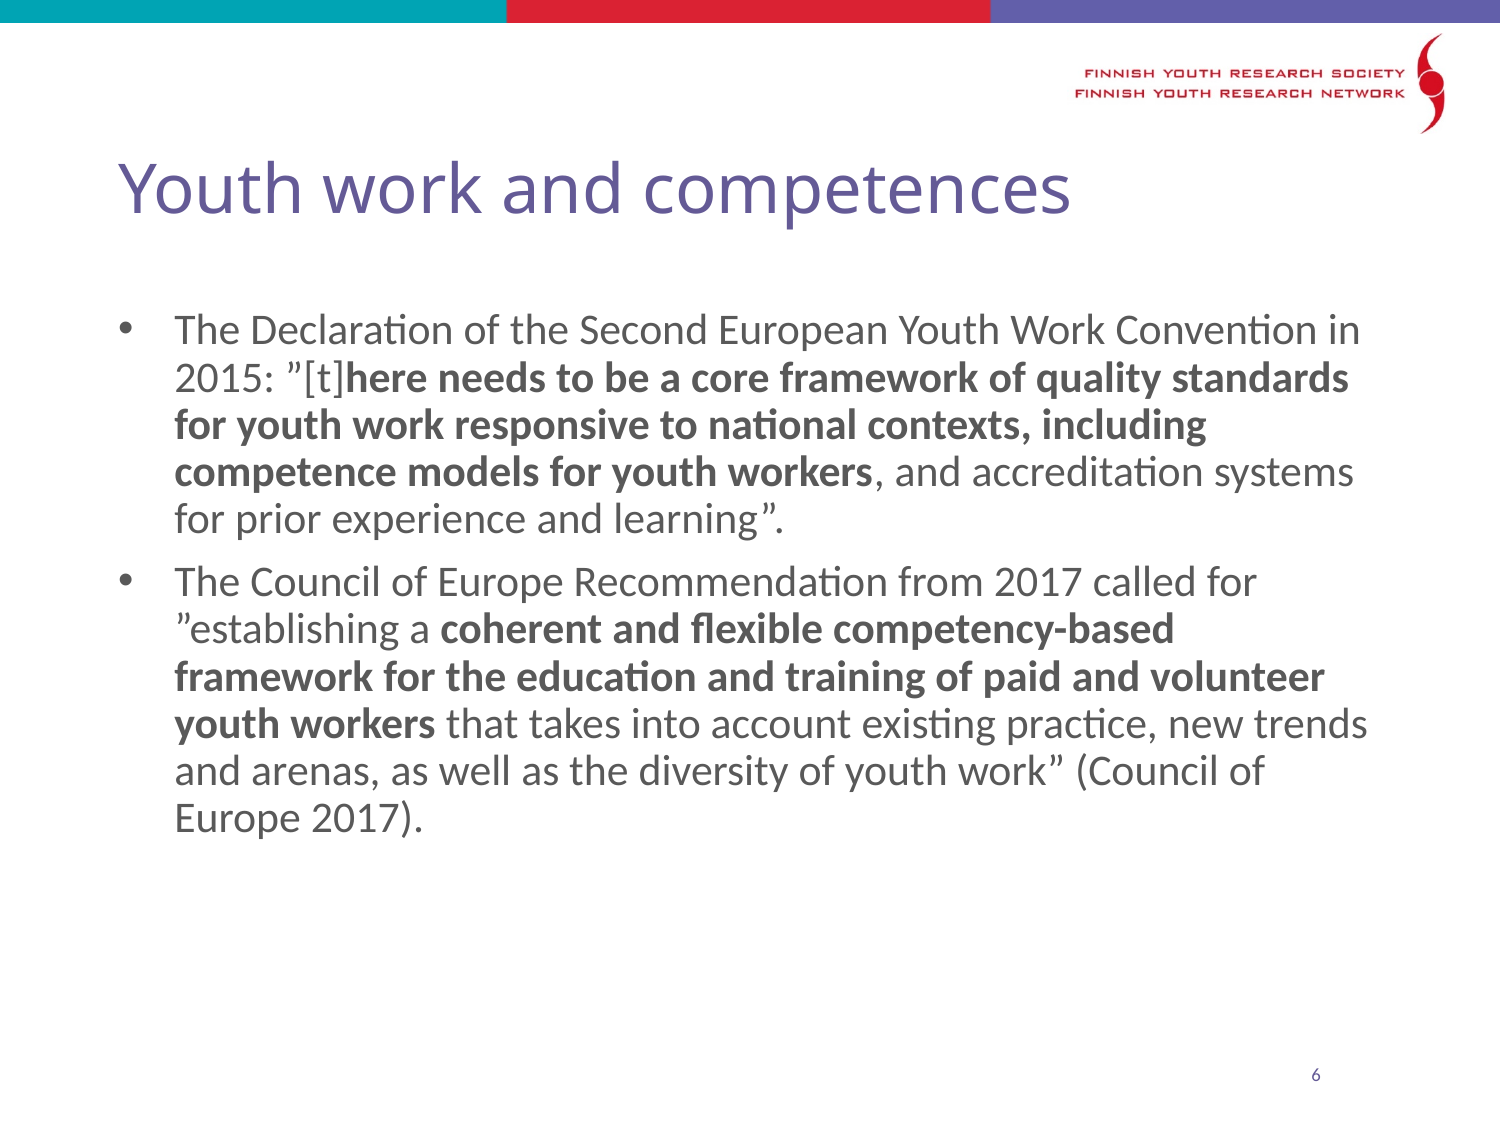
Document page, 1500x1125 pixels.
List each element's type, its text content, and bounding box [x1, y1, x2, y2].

title Youth work and competences [103, 126, 1329, 257]
picture [1067, 33, 1446, 134]
list The Declaration of the Second European Youth Work Convention in 2015: ”[t]here needs to be a core framework of quality standards for youth work responsive to national contexts, including competence models for youth workers, and accreditation systems for prior experience and learning”. The Council of Europe Recommendation from 2017 called for ”establishing a coherent and flexible competency-based framework for the education and training of paid and volunteer youth workers that takes into account existing practice, new trends and arenas, as well as the diversity of youth work” (Council of Europe 2017). [103, 299, 1397, 1014]
